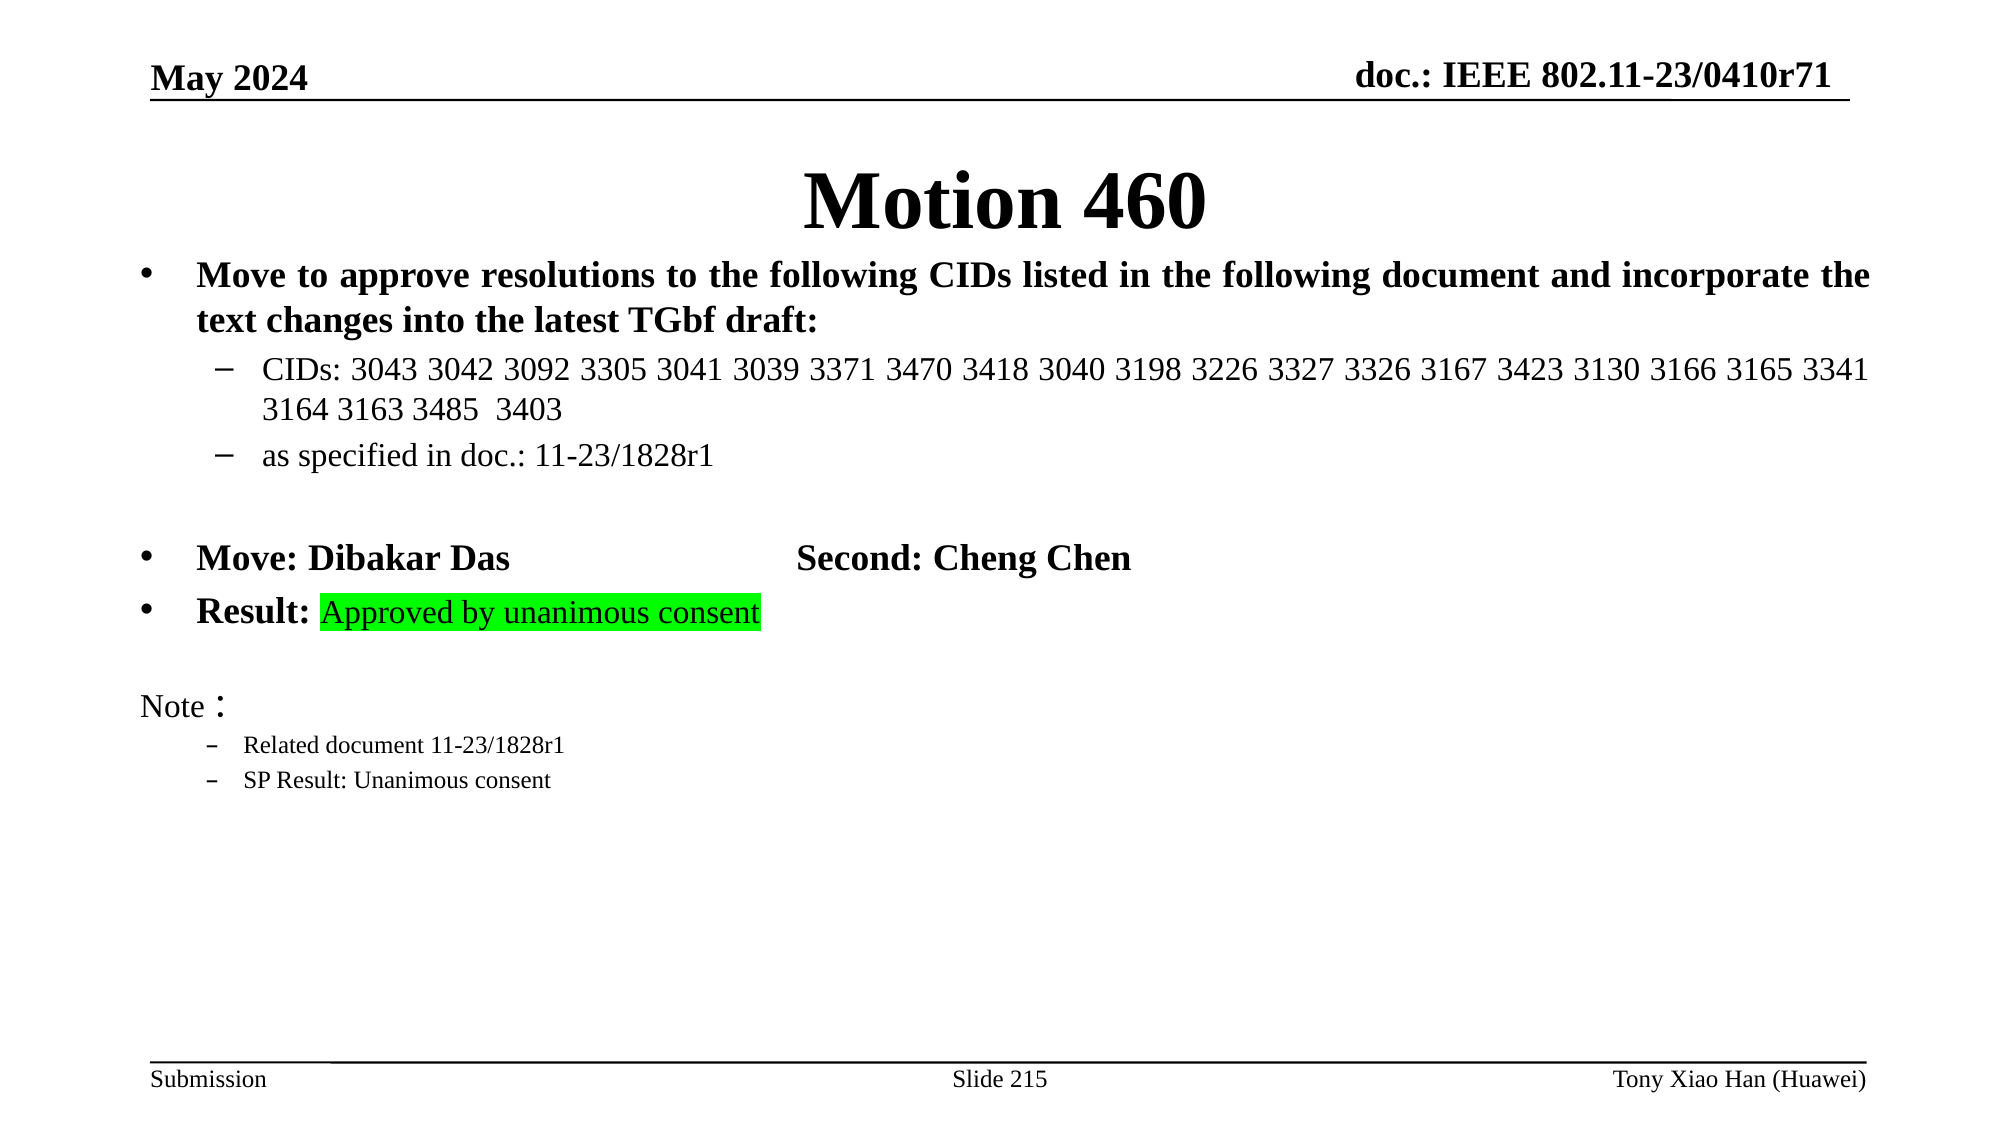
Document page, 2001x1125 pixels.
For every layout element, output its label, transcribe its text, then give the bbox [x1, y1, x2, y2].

text_box Move to approve resolutions to the following CIDs listed in the following document and incorporate the text changes into the latest TGbf draft: CIDs: 3043 3042 3092 3305 3041 3039 3371 3470 3418 3040 3198 3226 3327 3326 3167 3423 3130 3166 3165 3341 3164 3163 3485 3403 as specified in doc.: 11-23/1828r1 Move: Dibakar Das Second: Cheng Chen Result: Approved by unanimous consent Note： Related document 11-23/1828r1 SP Result: Unanimous consent [125, 212, 1888, 988]
text_box Motion 460 [368, 137, 1644, 212]
